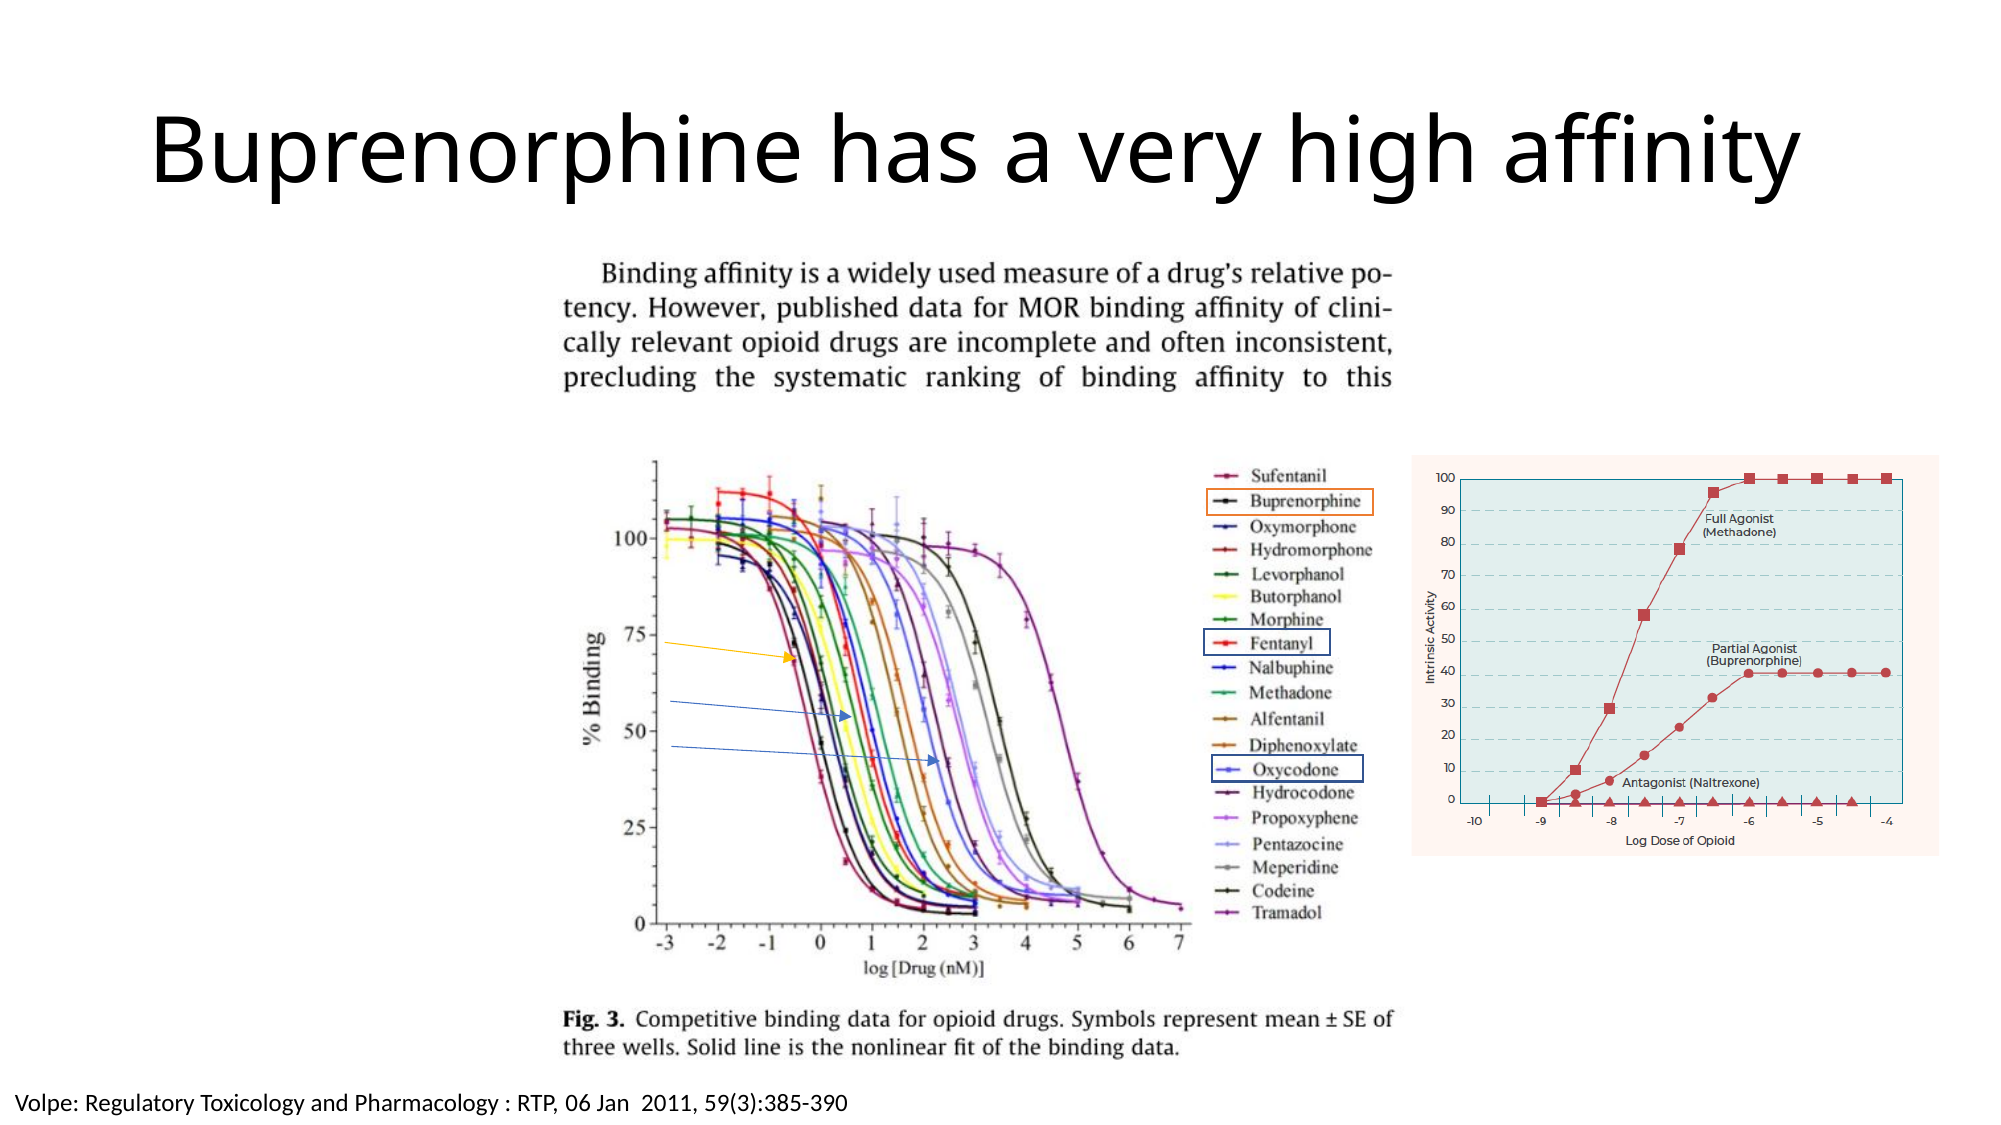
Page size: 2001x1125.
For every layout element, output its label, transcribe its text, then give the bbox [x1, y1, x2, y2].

picture [558, 245, 1940, 1081]
text_box Volpe: Regulatory Toxicology and Pharmacology : RTP, 06 Jan 2011, 59(3):385-390 [0, 1079, 1131, 1124]
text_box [671, 746, 941, 762]
title Buprenorphine has a very high affinity [133, 44, 1859, 262]
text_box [664, 642, 796, 659]
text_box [670, 701, 852, 717]
